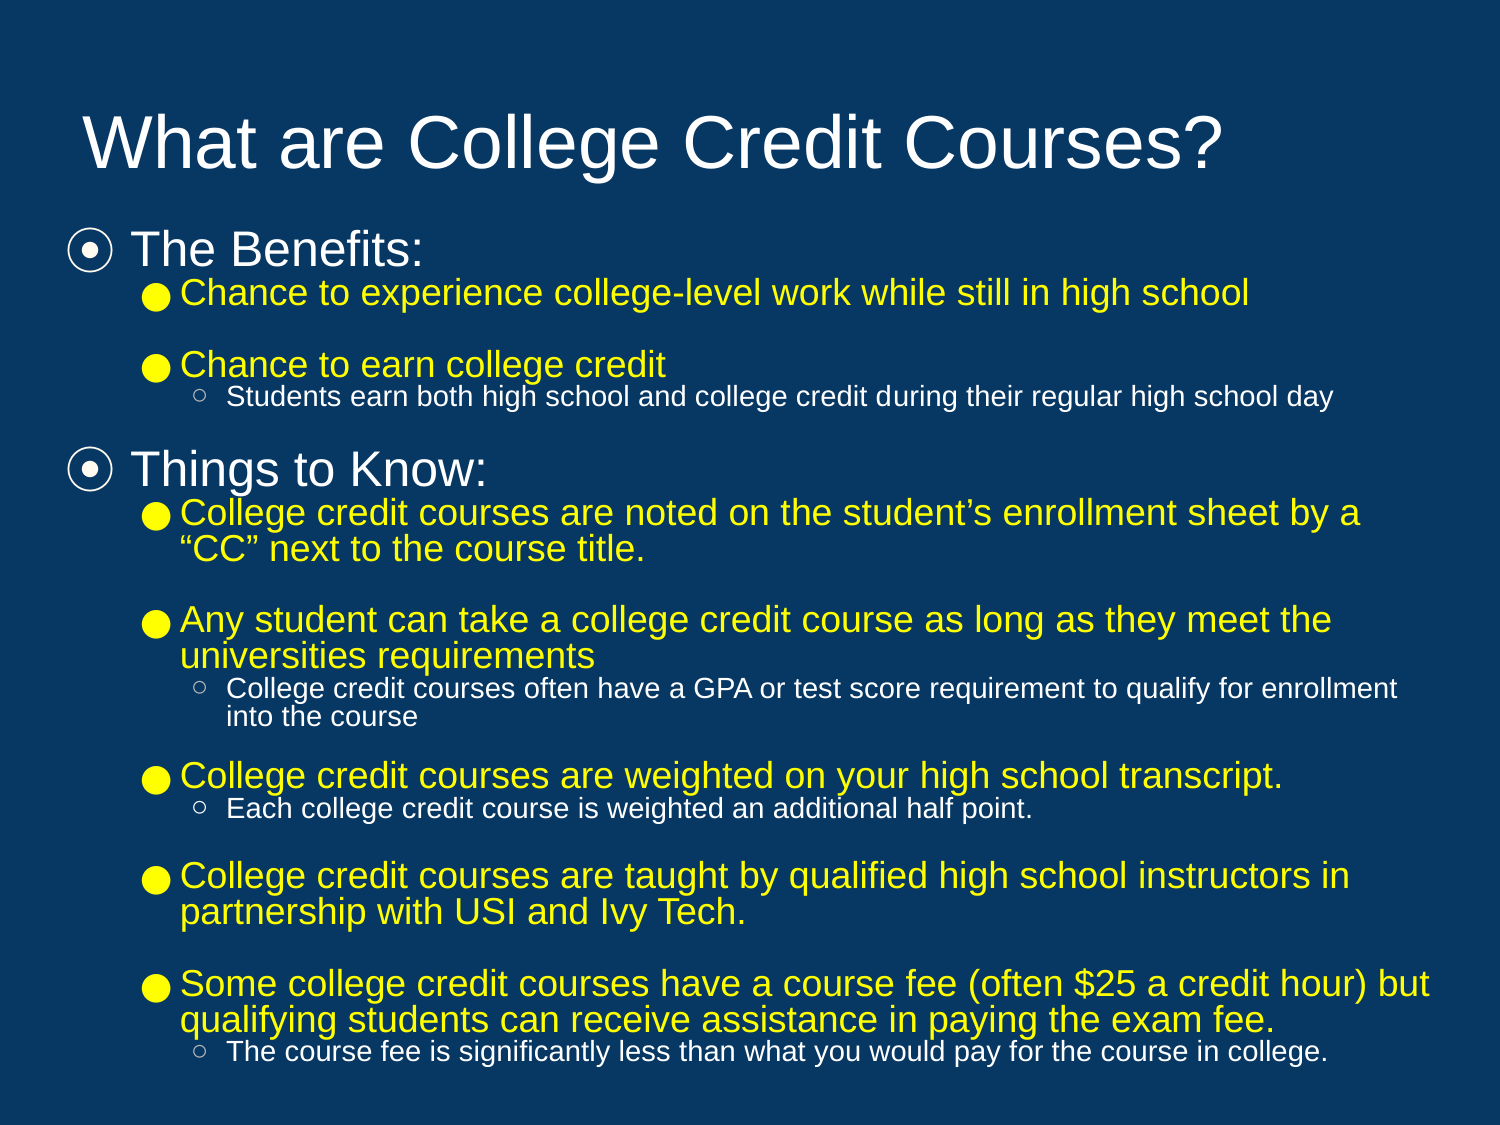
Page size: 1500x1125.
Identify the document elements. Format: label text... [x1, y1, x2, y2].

title What are College Credit Courses? [75, 45, 1425, 221]
list The Benefits: Chance to experience college-level work while still in high school Chance to earn college credit Students earn both high school and college credit during their regular high school day Things to Know: College credit courses are noted on the student’s enrollment sheet by a “CC” next to the course title. Any student can take a college credit course as long as they meet the universities requirements College credit courses often have a GPA or test score requirement to qualify for enrollment into the course College credit courses are weighted on your high school transcript. Each college credit course is weighted an additional half point. College credit courses are taught by qualified high school instructors in partnership with USI and Ivy Tech. Some college credit courses have a course fee (often $25 a credit hour) but qualifying students can receive assistance in paying the exam fee. The course fee is significantly less than what you would pay for the course in college. [46, 221, 1454, 1010]
